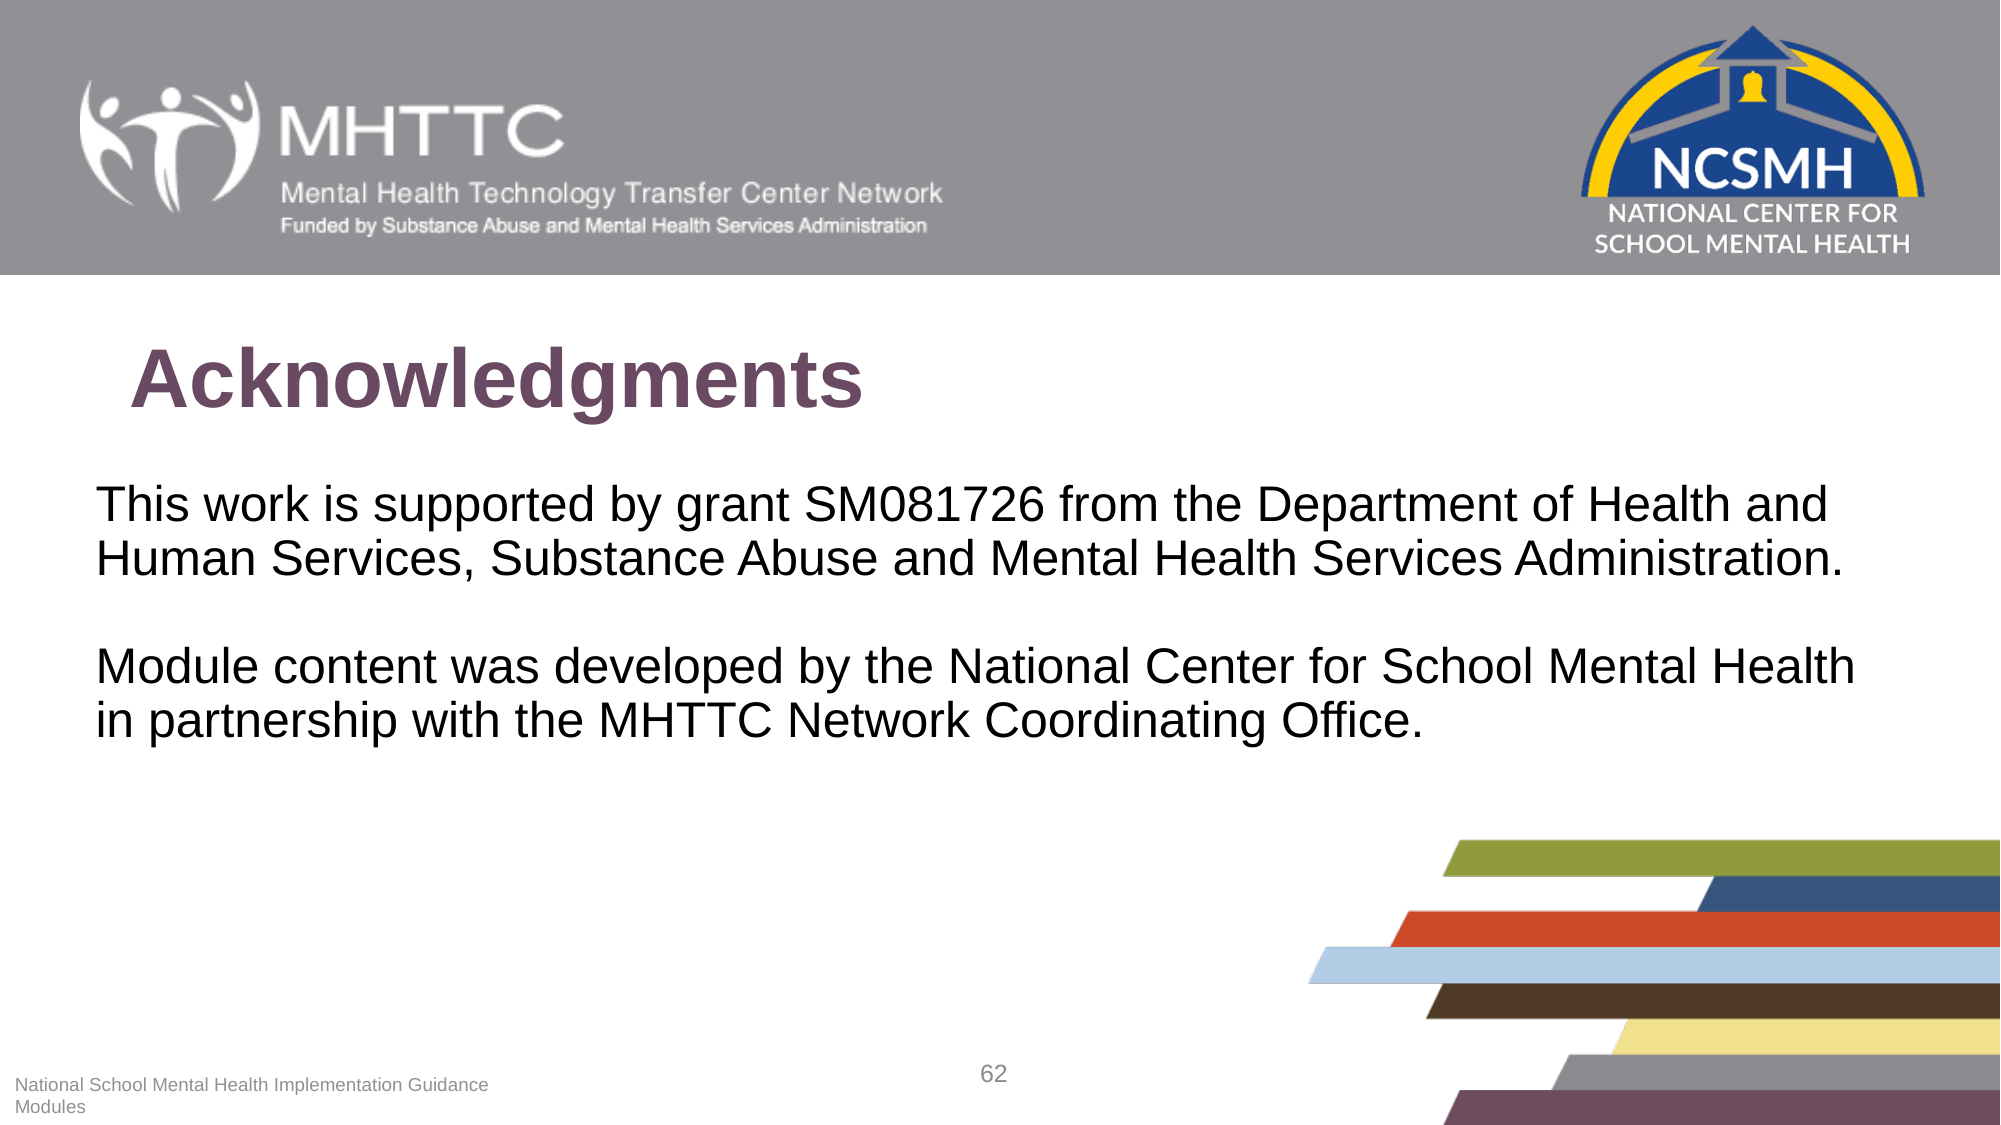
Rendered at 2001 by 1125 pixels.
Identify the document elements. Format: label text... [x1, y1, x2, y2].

text_box National School Mental Health Implementation Guidance Modules [0, 1065, 572, 1125]
title This work is supported by grant SM081726 from the Department of Health and Human Services, Substance Abuse and Mental Health Services Administration. Module content was developed by the National Center for School Mental Health in partnership with the MHTTC Network Coordinating Office. [80, 442, 1892, 756]
picture [1273, 807, 2000, 1125]
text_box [0, 0, 2000, 275]
text_box Acknowledgments [80, 317, 914, 432]
